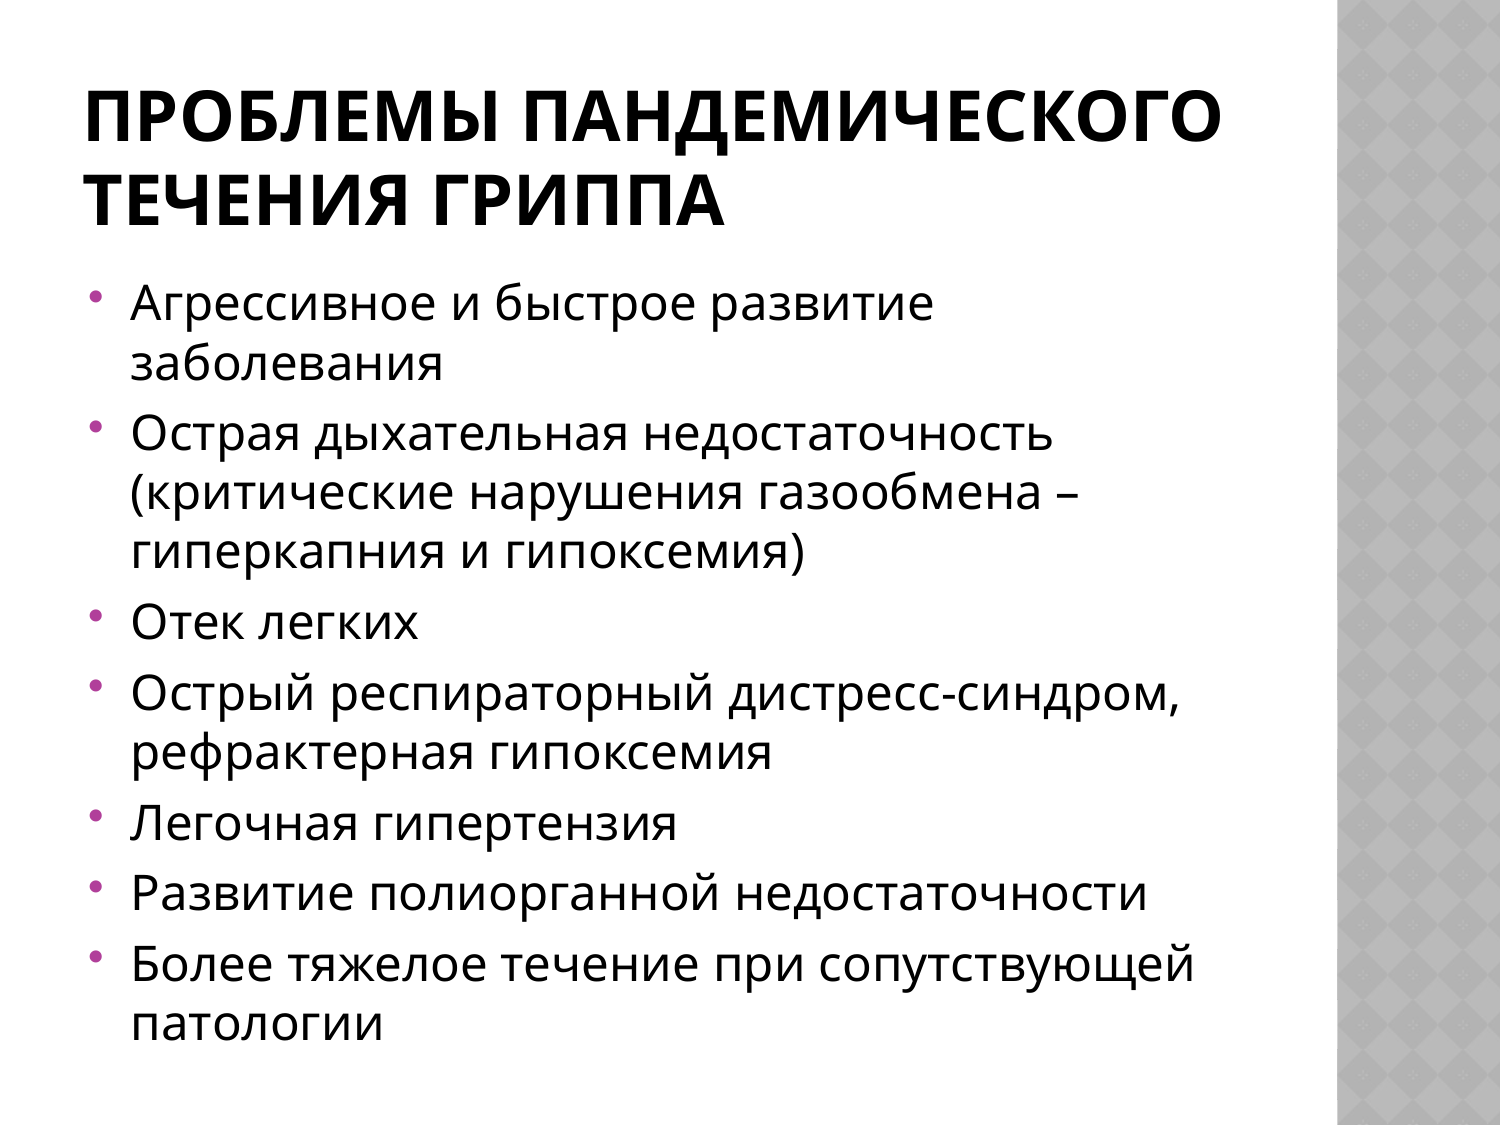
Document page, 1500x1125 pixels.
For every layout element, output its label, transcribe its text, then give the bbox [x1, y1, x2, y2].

title Проблемы пандемического течения гриппа [75, 52, 1263, 240]
list Агрессивное и быстрое развитие заболевания Острая дыхательная недостаточность (критические нарушения газообмена – гиперкапния и гипоксемия) Отек легких Острый респираторный дистресс-синдром, рефрактерная гипоксемия Легочная гипертензия Развитие полиорганной недостаточности Более тяжелое течение при сопутствующей патологии [75, 264, 1263, 1059]
